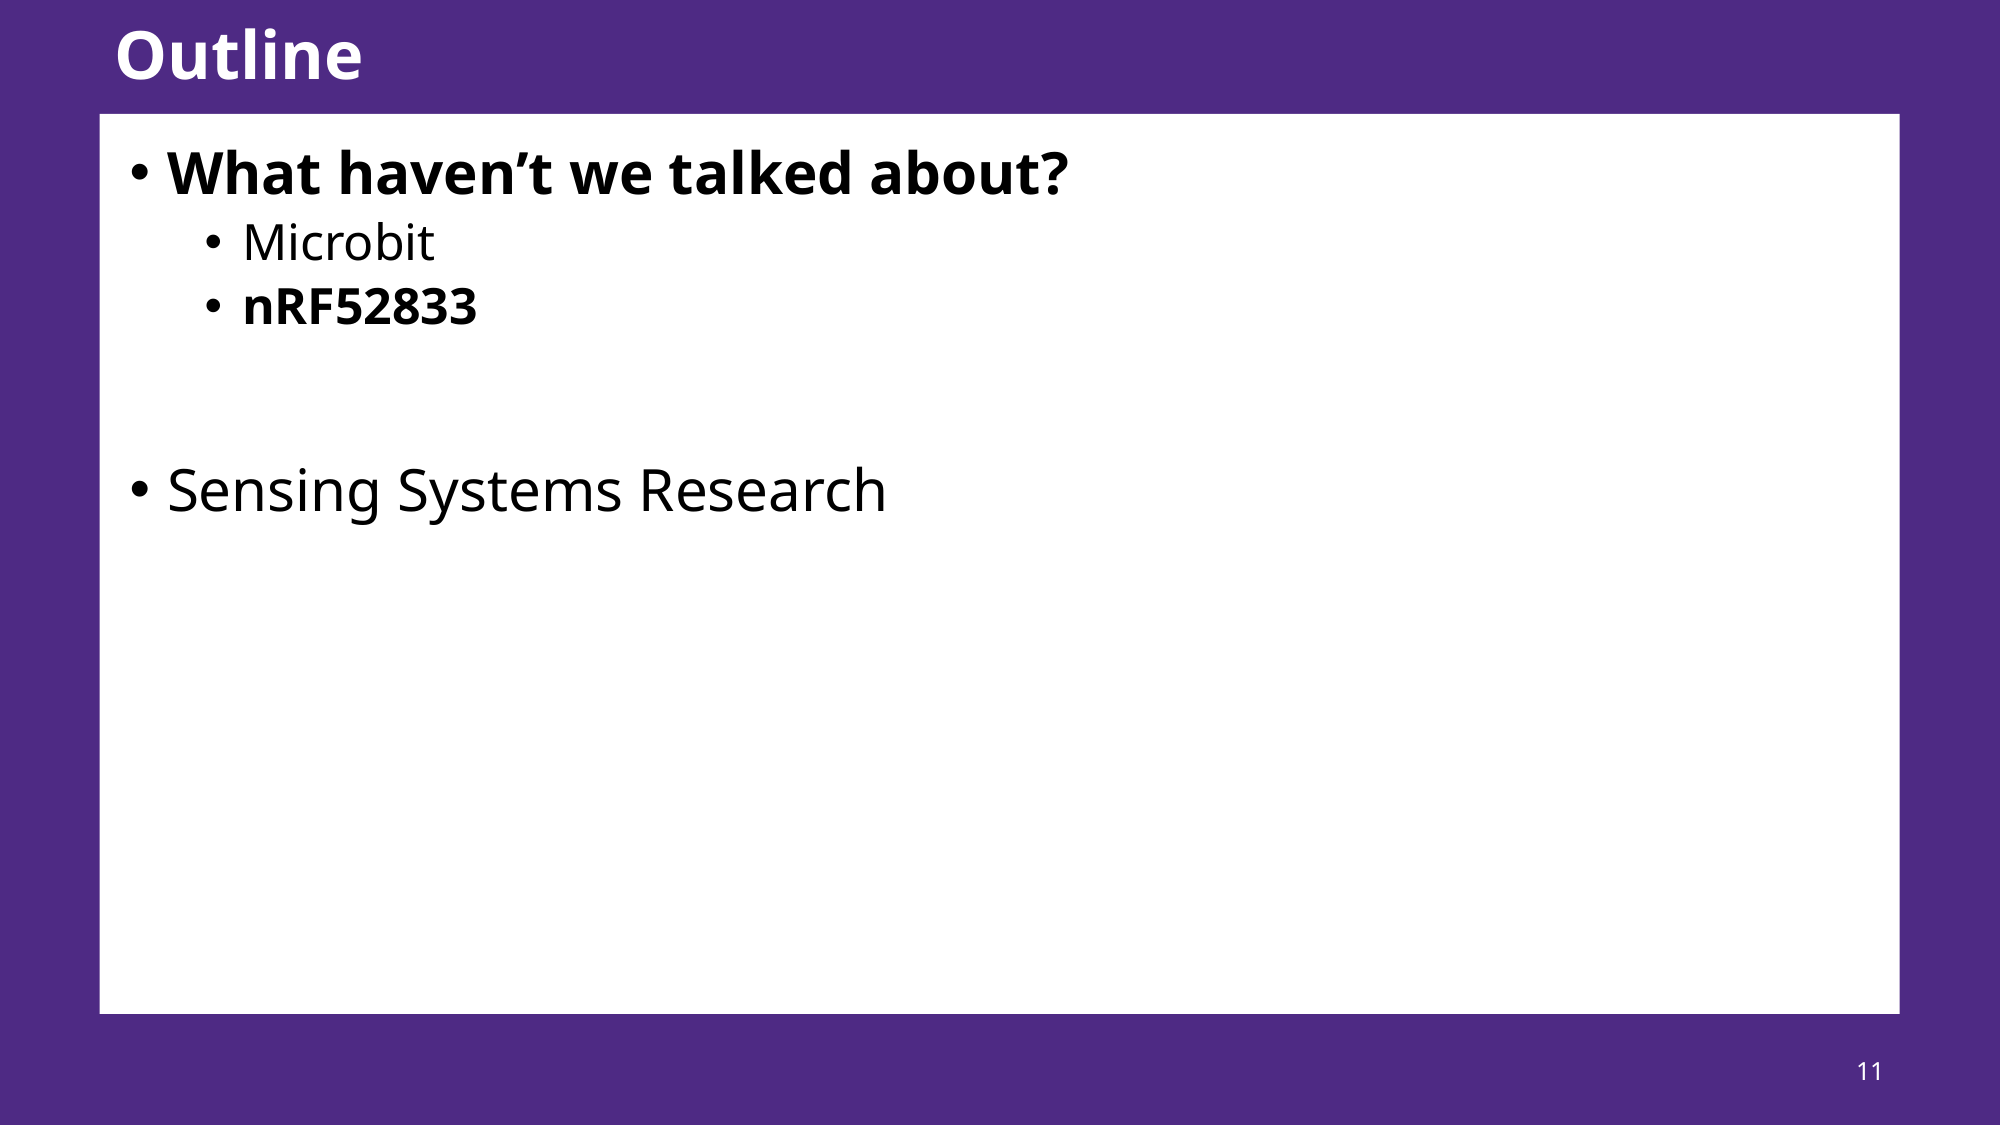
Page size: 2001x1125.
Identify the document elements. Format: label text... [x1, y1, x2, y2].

slide_number 11 [1749, 1042, 1900, 1103]
title Outline [99, 1, 1900, 114]
list What haven’t we talked about? Microbit nRF52833 Sensing Systems Research [99, 114, 1900, 1014]
